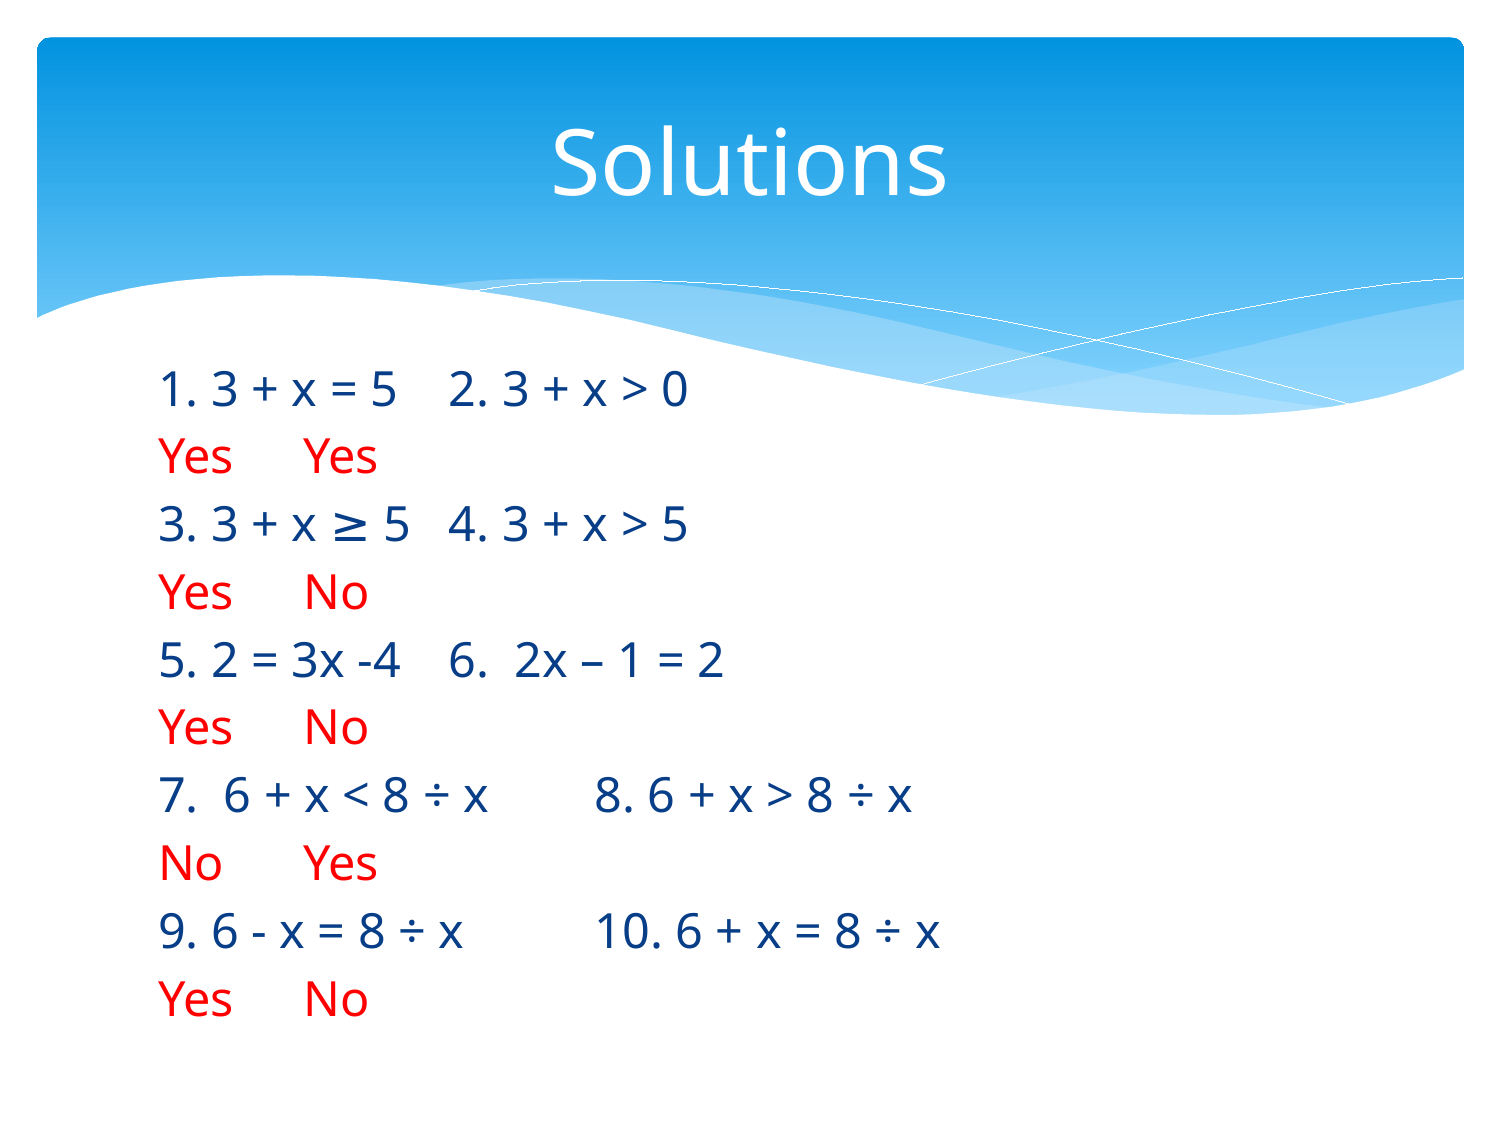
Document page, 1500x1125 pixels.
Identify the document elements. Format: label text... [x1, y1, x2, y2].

title Solutions [75, 55, 1425, 261]
list 1. 3 + x = 5 2. 3 + x > 0 Yes Yes 3. 3 + x ≥ 5 4. 3 + x > 5 Yes No 5. 2 = 3x -4 6. 2x – 1 = 2 Yes No 7. 6 + x < 8 ÷ x 8. 6 + x > 8 ÷ x No Yes 9. 6 - x = 8 ÷ x 10. 6 + x = 8 ÷ x Yes No [143, 350, 1359, 1038]
